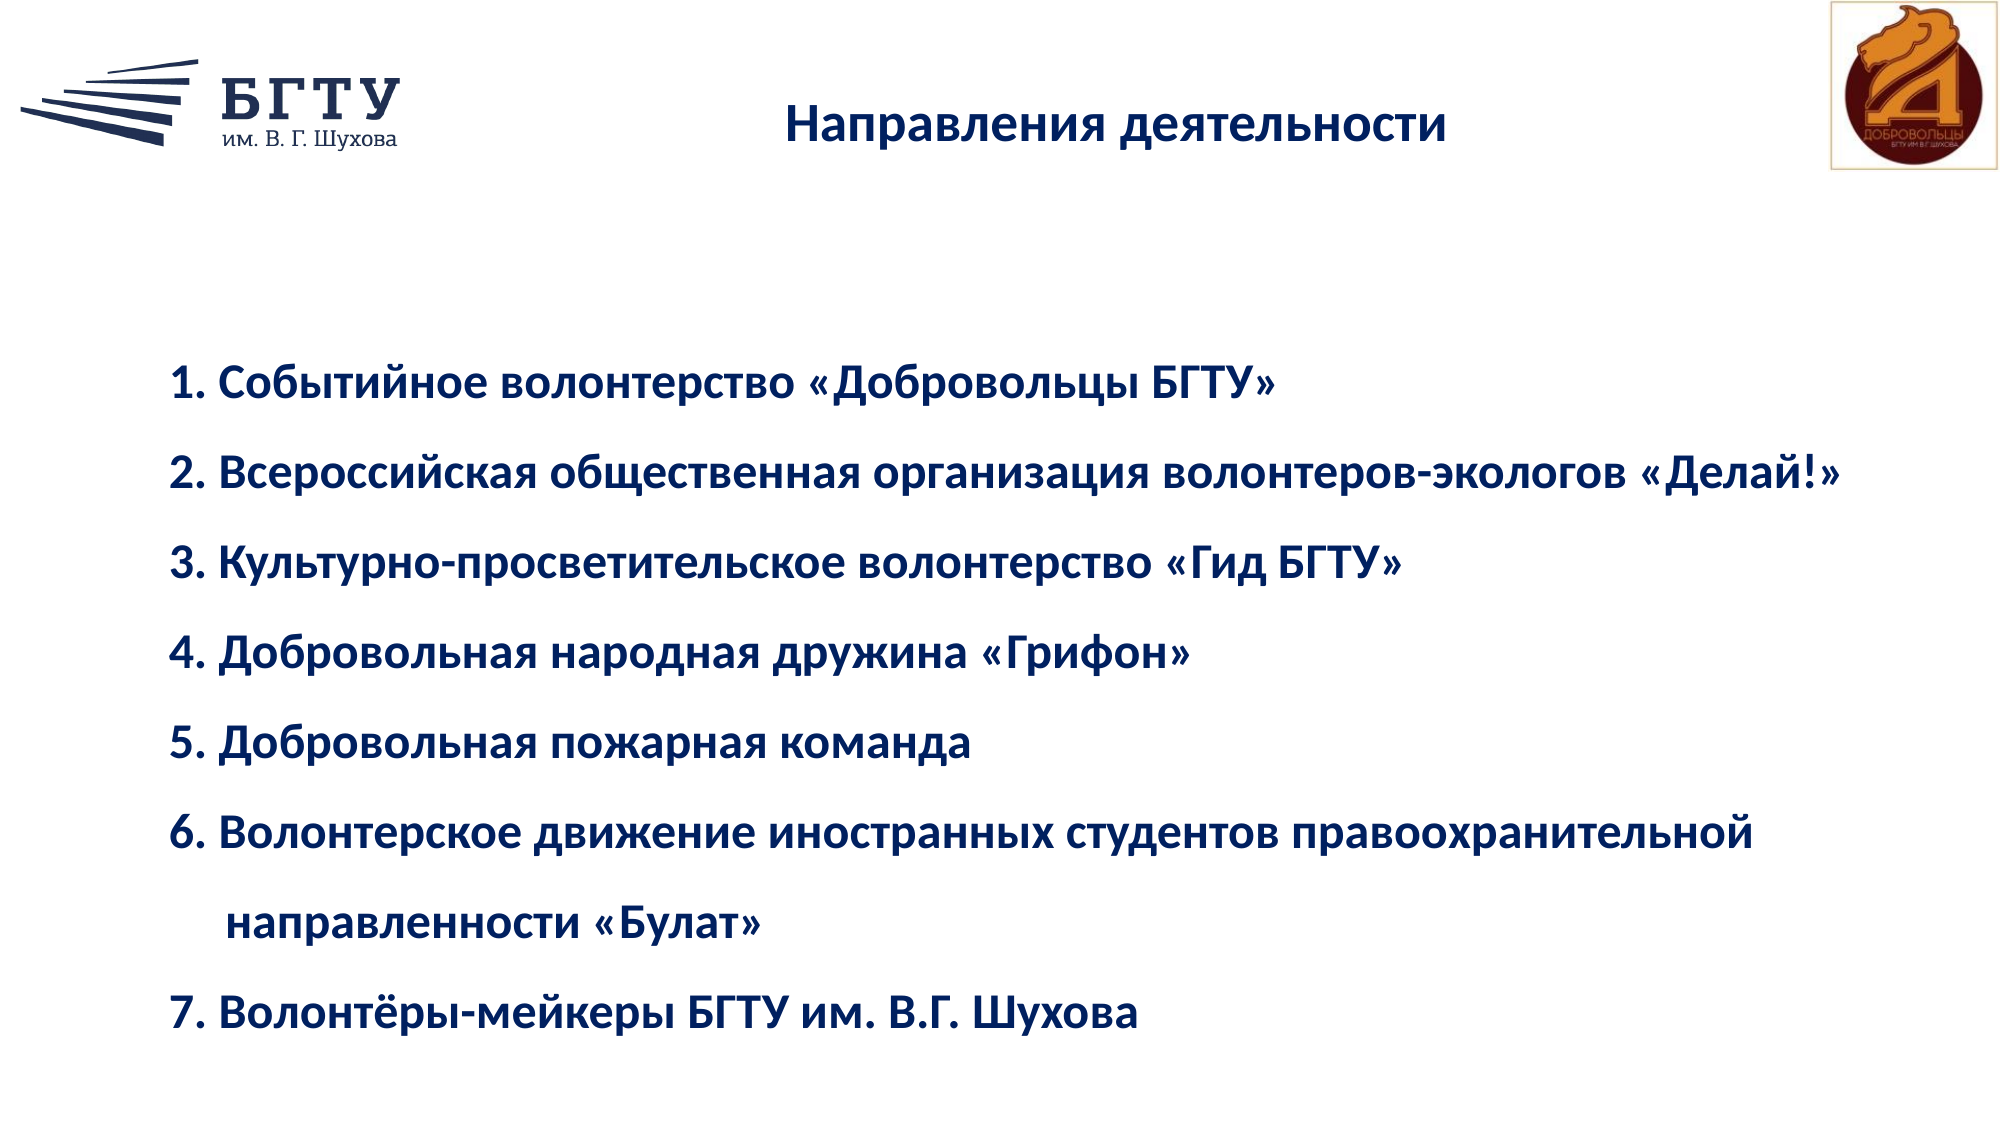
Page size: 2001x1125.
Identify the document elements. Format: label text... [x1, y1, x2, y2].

picture [0, 0, 535, 289]
text_box Направления деятельности [535, 78, 1828, 160]
text_box 1. Событийное волонтерство «Добровольцы БГТУ» 2. Всероссийская общественная организация волонтеров-экологов «Делай!» 3. Культурно-просветительское волонтерство «Гид БГТУ» 4. Добровольная народная дружина «Грифон» 5. Добровольная пожарная команда 6. Волонтерское движение иностранных студентов правоохранительной направленности «Булат» 7. Волонтёры-мейкеры БГТУ им. В.Г. Шухова [154, 311, 1861, 1092]
picture [1828, 0, 2000, 172]
